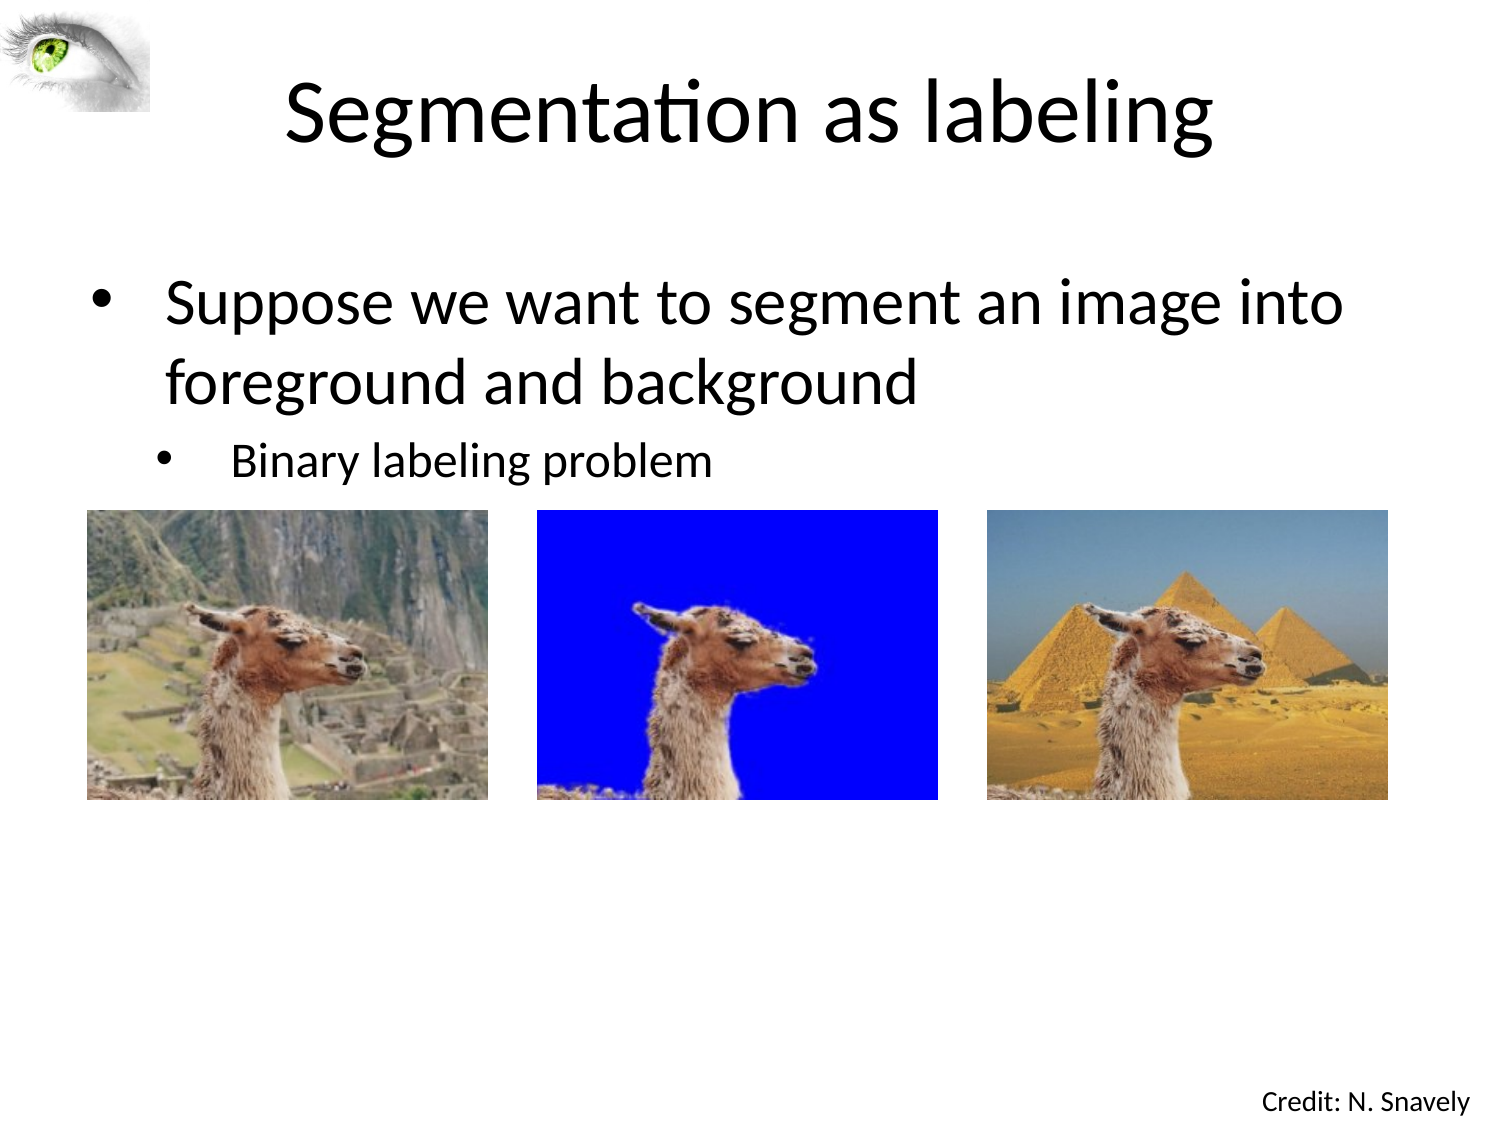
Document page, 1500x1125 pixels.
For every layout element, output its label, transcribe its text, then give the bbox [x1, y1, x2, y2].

picture [537, 510, 938, 801]
picture [987, 510, 1388, 800]
picture [0, 0, 150, 112]
picture [87, 510, 488, 801]
title Segmentation as labeling [75, 12, 1425, 200]
list Suppose we want to segment an image into foreground and background Binary labeling problem [75, 249, 1425, 993]
text_box Credit: N. Snavely [1247, 1074, 1486, 1125]
